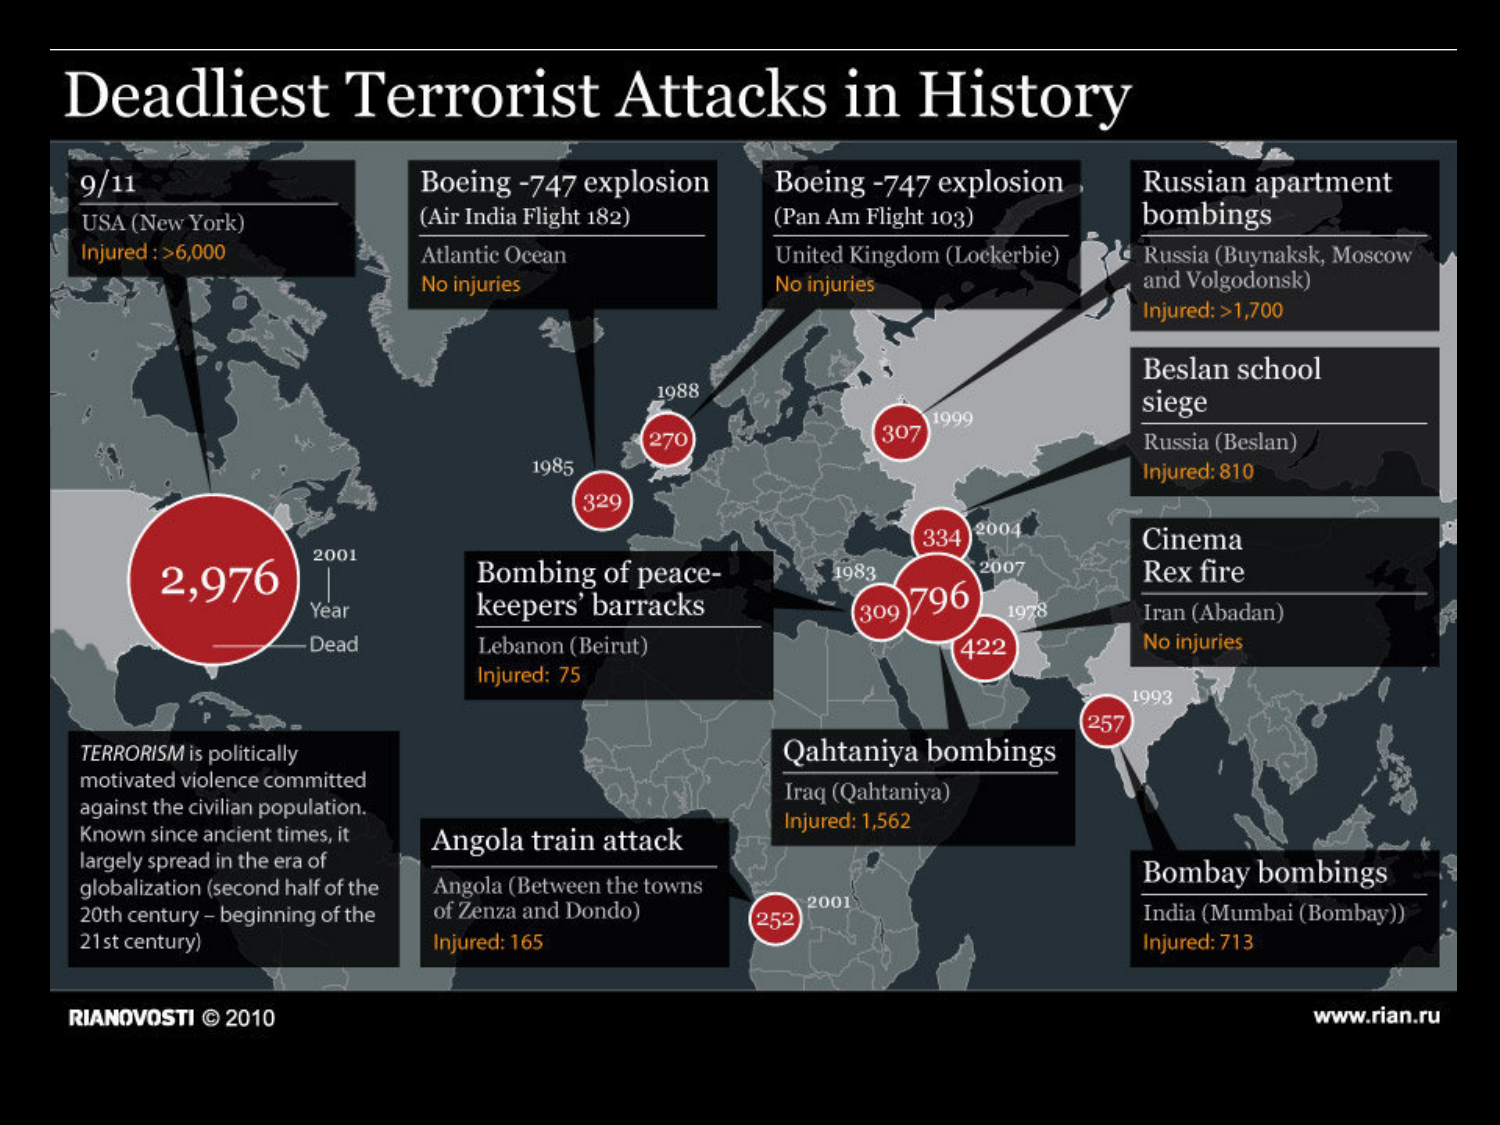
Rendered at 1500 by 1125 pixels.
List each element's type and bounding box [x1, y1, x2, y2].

picture [49, 49, 1457, 1038]
